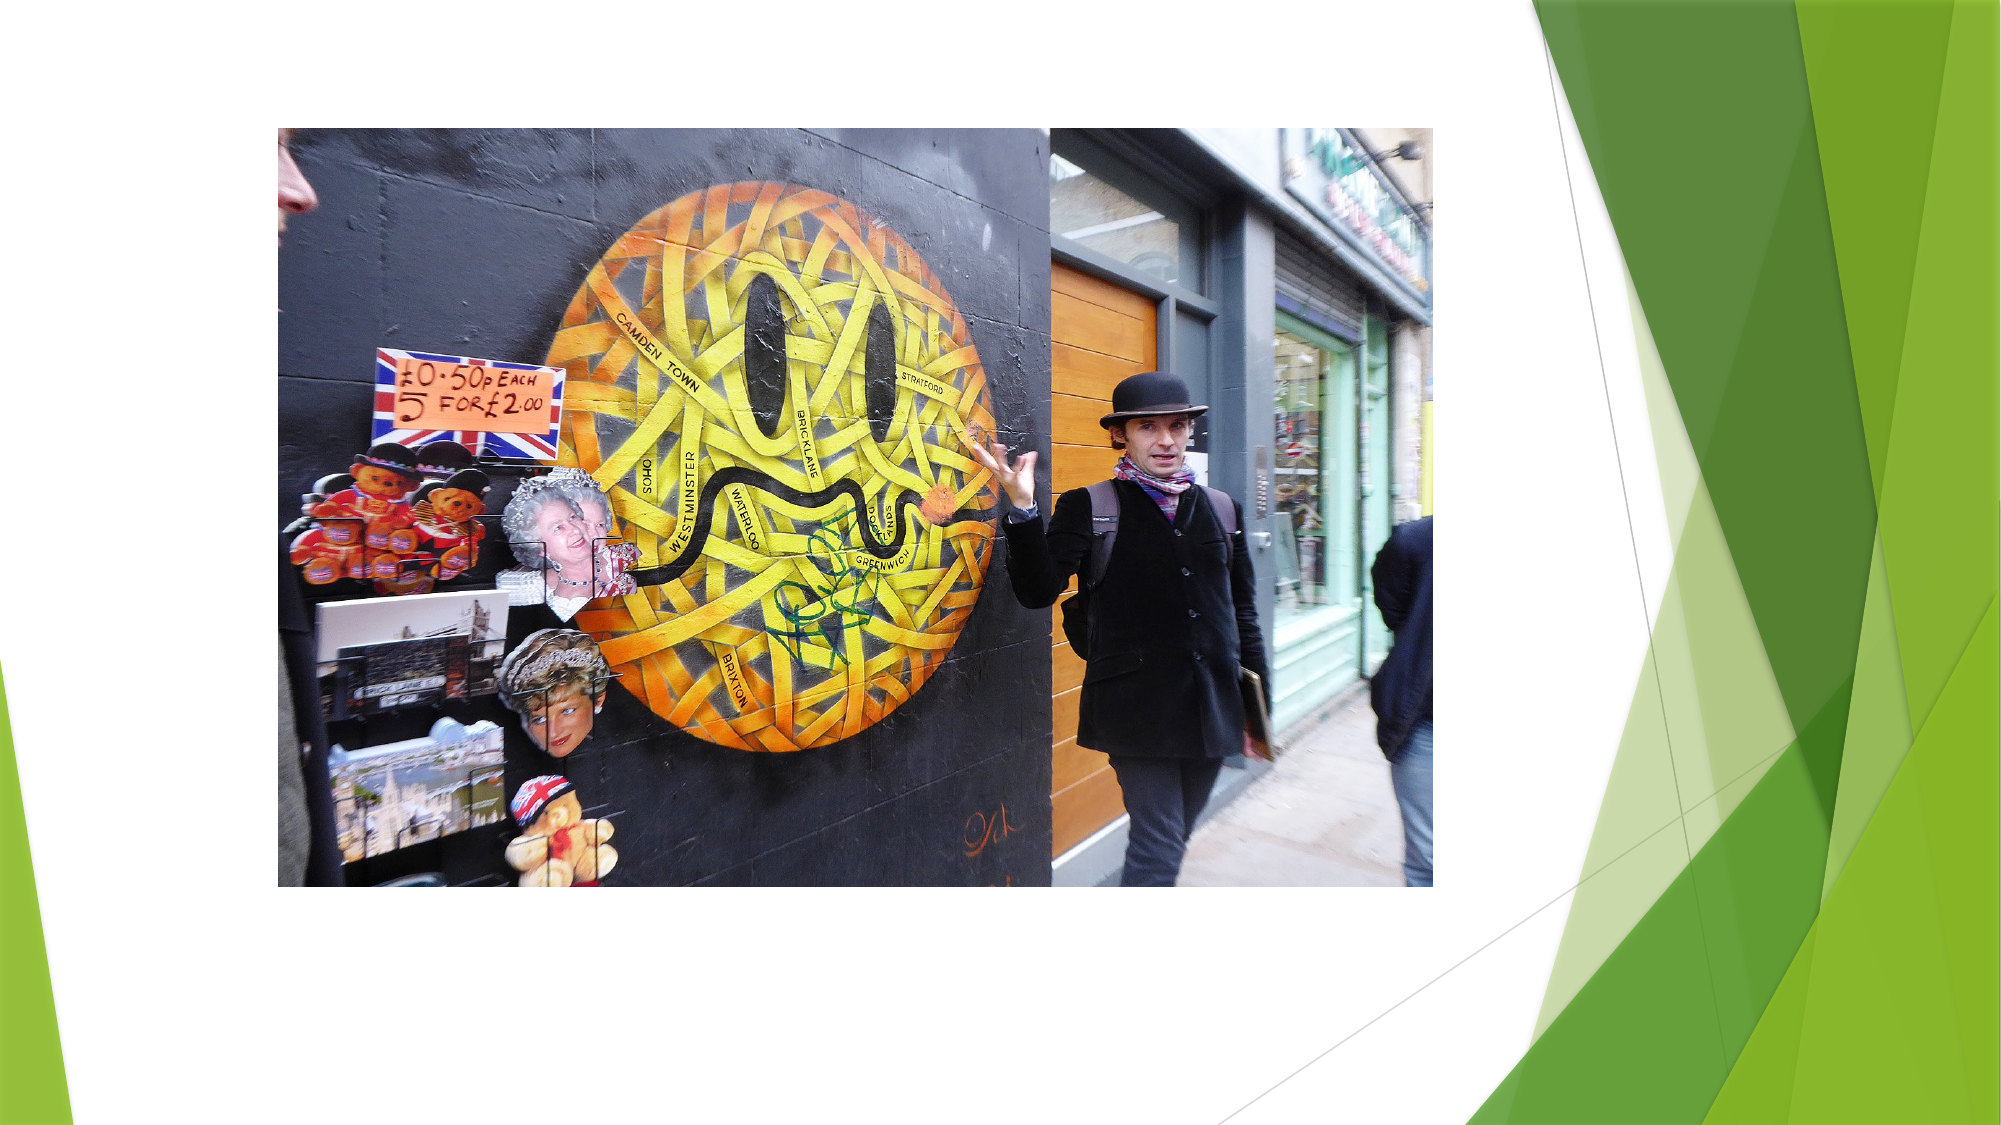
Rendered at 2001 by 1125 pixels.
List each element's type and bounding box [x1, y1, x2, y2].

picture [277, 128, 1434, 888]
